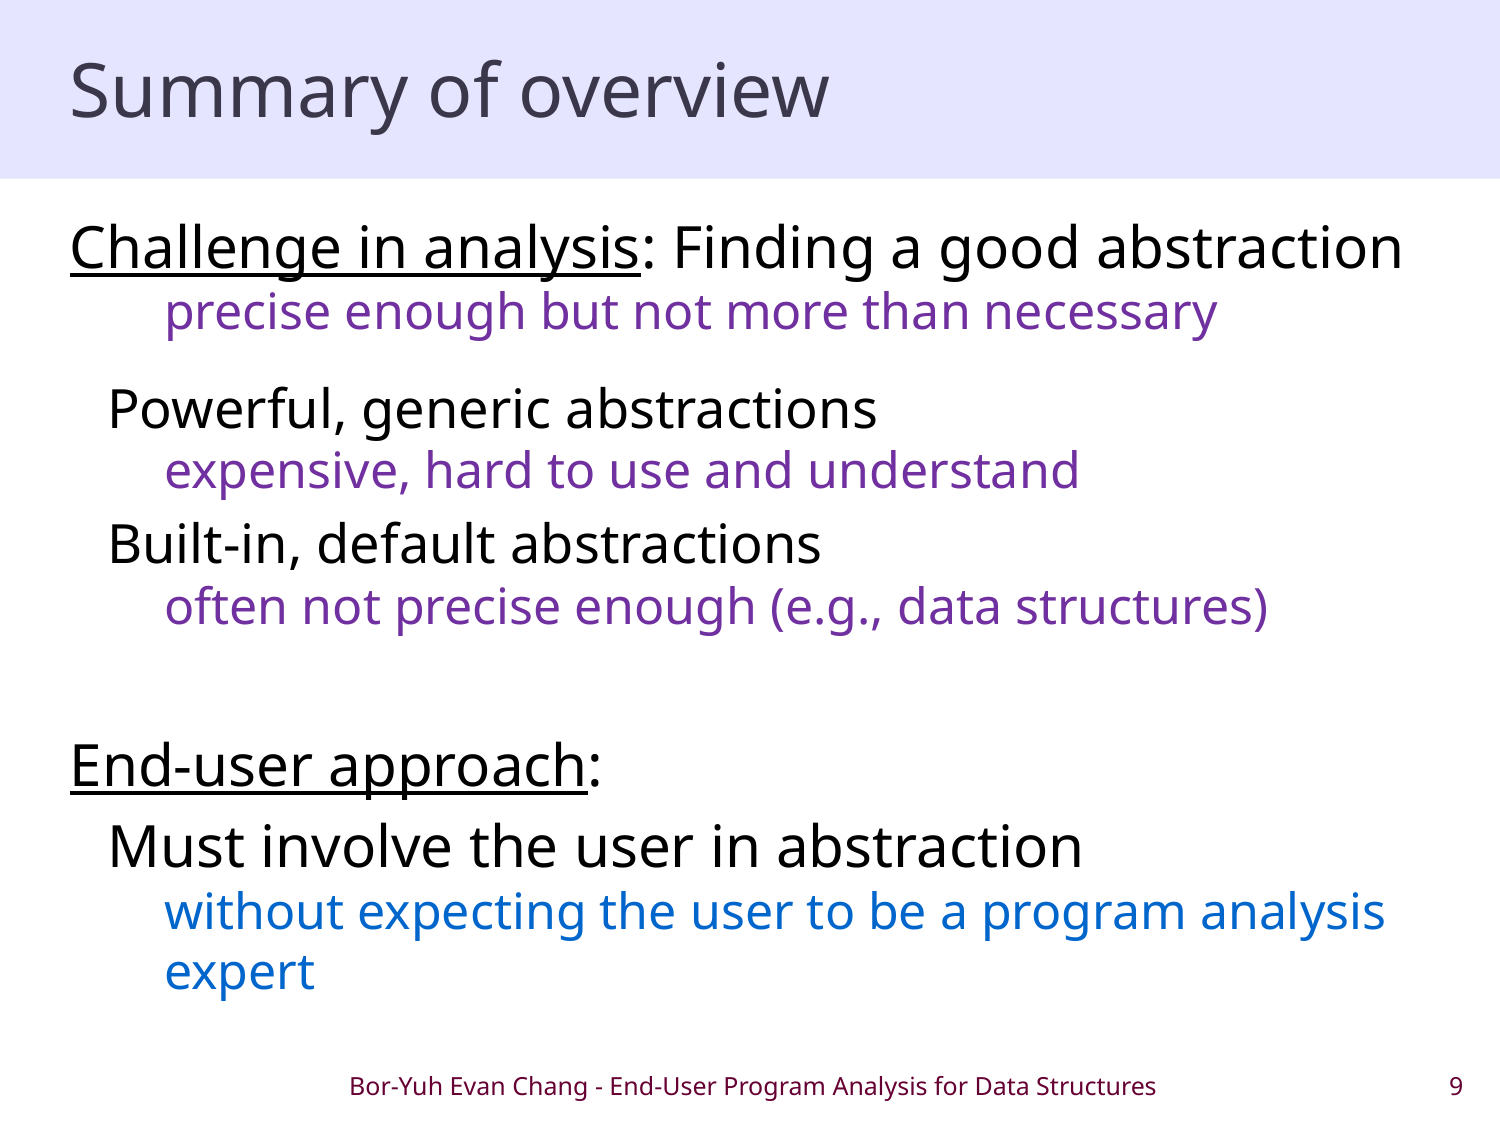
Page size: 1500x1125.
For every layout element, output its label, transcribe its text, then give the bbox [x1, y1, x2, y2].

list Challenge in analysis: Finding a good abstraction precise enough but not more than necessary Powerful, generic abstractions expensive, hard to use and understand Built-in, default abstractions often not precise enough (e.g., data structures) End-user approach: Must involve the user in abstraction without expecting the user to be a program analysis expert [54, 202, 1443, 1038]
title Summary of overview [54, 12, 1443, 163]
footer Bor-Yuh Evan Chang - End-User Program Analysis for Data Structures [165, 1049, 1343, 1125]
